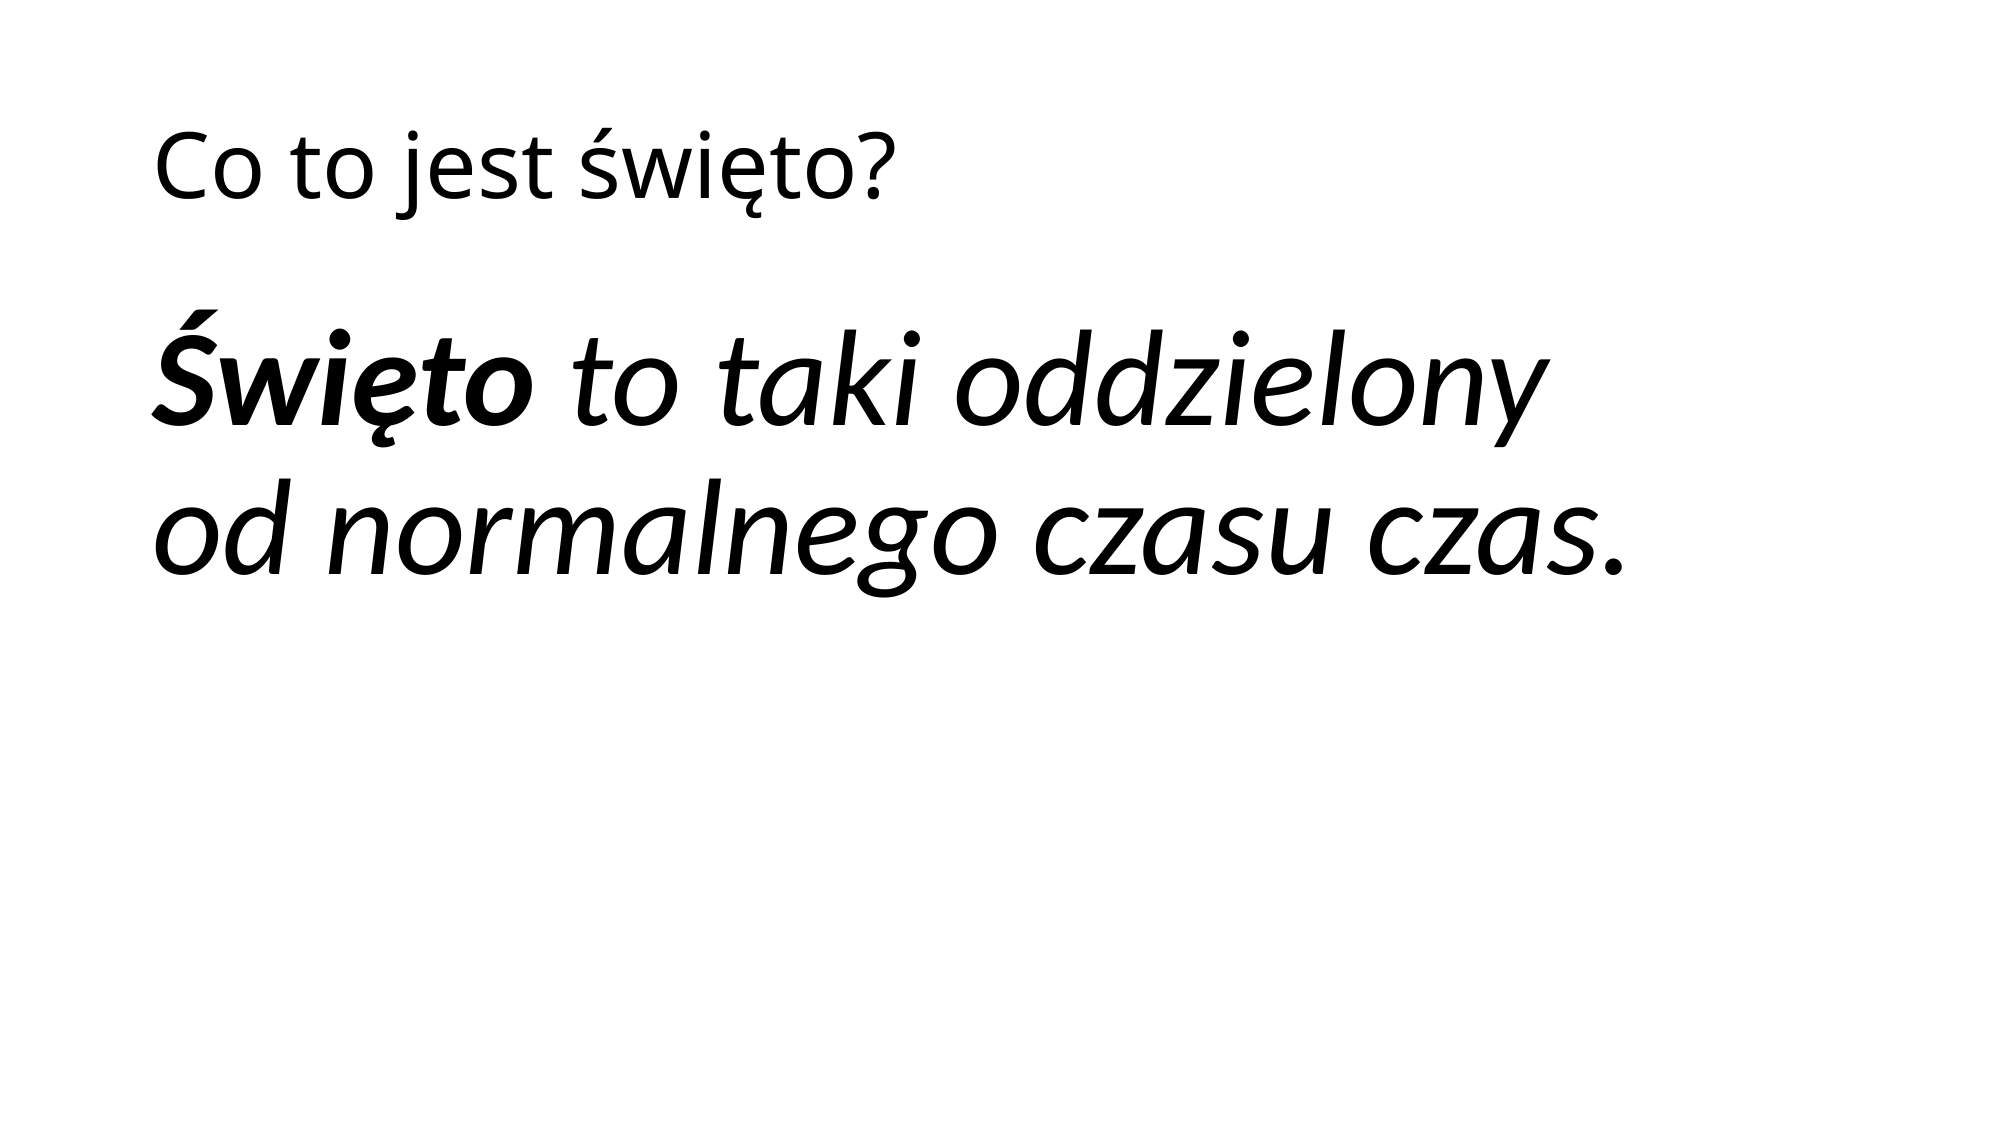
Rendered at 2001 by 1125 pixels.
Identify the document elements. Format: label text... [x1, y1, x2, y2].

title Co to jest święto? [137, 59, 1863, 278]
list Święto to taki oddzielony od normalnego czasu czas. [137, 299, 1863, 1014]
